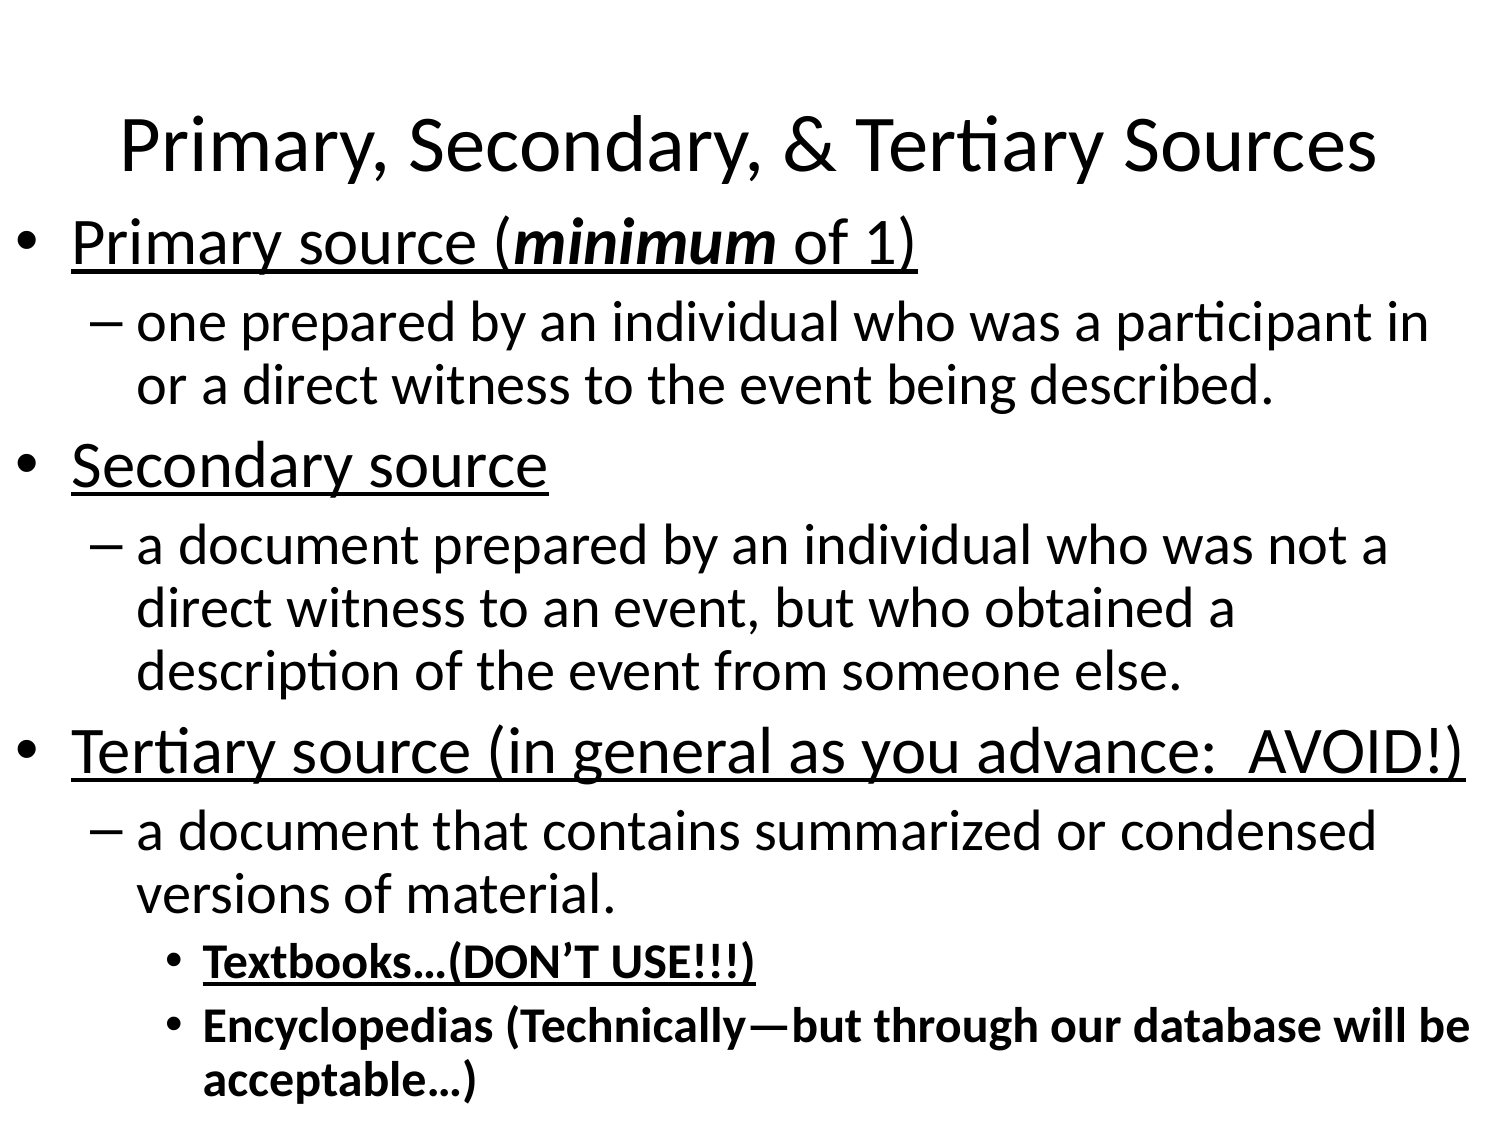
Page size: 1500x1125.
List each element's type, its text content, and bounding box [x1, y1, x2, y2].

list Primary source (minimum of 1) one prepared by an individual who was a participant in or a direct witness to the event being described. Secondary source a document prepared by an individual who was not a direct witness to an event, but who obtained a description of the event from someone else. Tertiary source (in general as you advance: AVOID!) a document that contains summarized or condensed versions of material. Textbooks…(DON’T USE!!!) Encyclopedias (Technically—but through our database will be acceptable…) [0, 200, 1500, 1063]
title Primary, Secondary, & Tertiary Sources [75, 45, 1425, 200]
